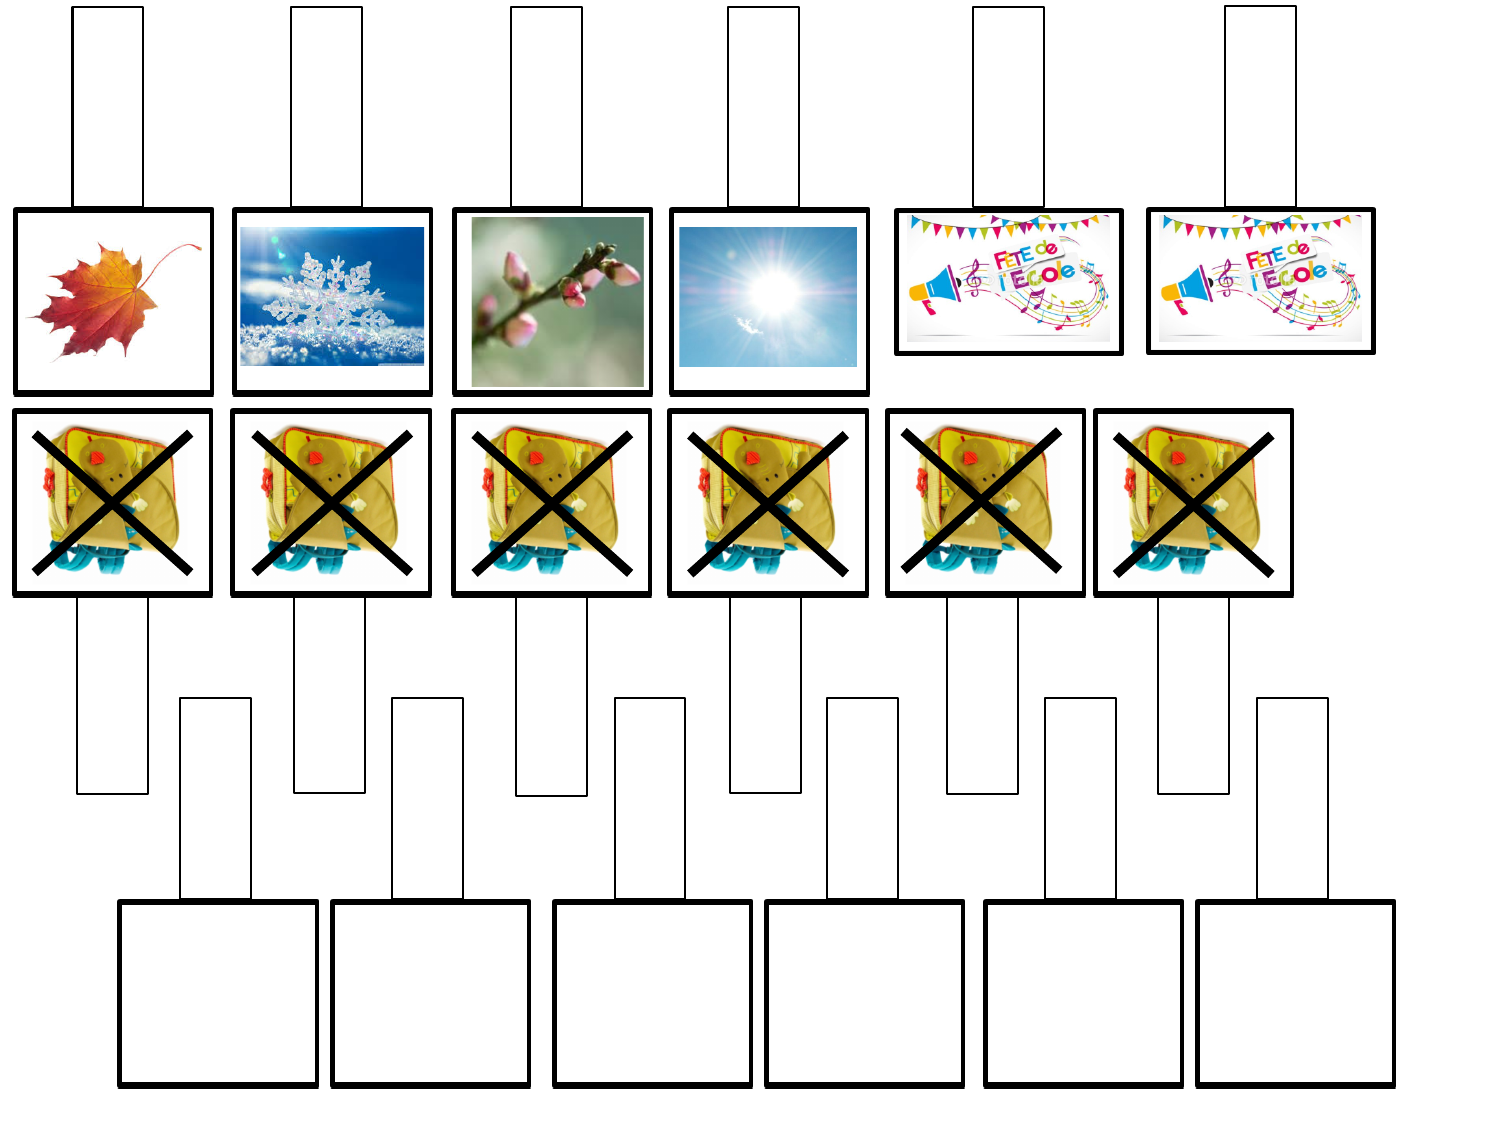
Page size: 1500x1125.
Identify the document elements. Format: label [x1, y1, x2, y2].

text_box [34, 432, 191, 573]
picture [451, 207, 653, 397]
text_box [690, 434, 847, 575]
text_box [1223, 4, 1298, 206]
text_box [612, 696, 687, 897]
text_box [728, 606, 803, 795]
picture [230, 408, 432, 598]
text_box [726, 5, 801, 205]
picture [668, 207, 870, 397]
picture [1145, 207, 1376, 356]
text_box [292, 606, 367, 795]
picture [1092, 408, 1294, 598]
text_box [289, 5, 364, 205]
picture [982, 898, 1184, 1089]
picture [764, 898, 966, 1089]
picture [329, 898, 531, 1089]
text_box [945, 606, 1020, 796]
text_box [825, 696, 900, 897]
picture [1194, 898, 1396, 1089]
text_box [1043, 696, 1118, 897]
text_box [474, 433, 631, 574]
picture [667, 408, 869, 598]
text_box [1156, 606, 1231, 796]
picture [117, 898, 319, 1089]
picture [552, 898, 754, 1089]
text_box [1255, 696, 1330, 897]
text_box [70, 5, 145, 205]
text_box [178, 696, 253, 897]
text_box [254, 432, 411, 573]
picture [13, 207, 214, 397]
text_box [971, 5, 1046, 206]
text_box [903, 430, 1060, 571]
text_box [75, 606, 150, 796]
picture [450, 408, 652, 598]
text_box [509, 5, 584, 205]
text_box [390, 696, 465, 897]
text_box [1115, 434, 1272, 575]
picture [11, 408, 213, 598]
picture [884, 408, 1086, 598]
text_box [514, 606, 589, 798]
picture [893, 207, 1124, 356]
picture [231, 207, 433, 397]
